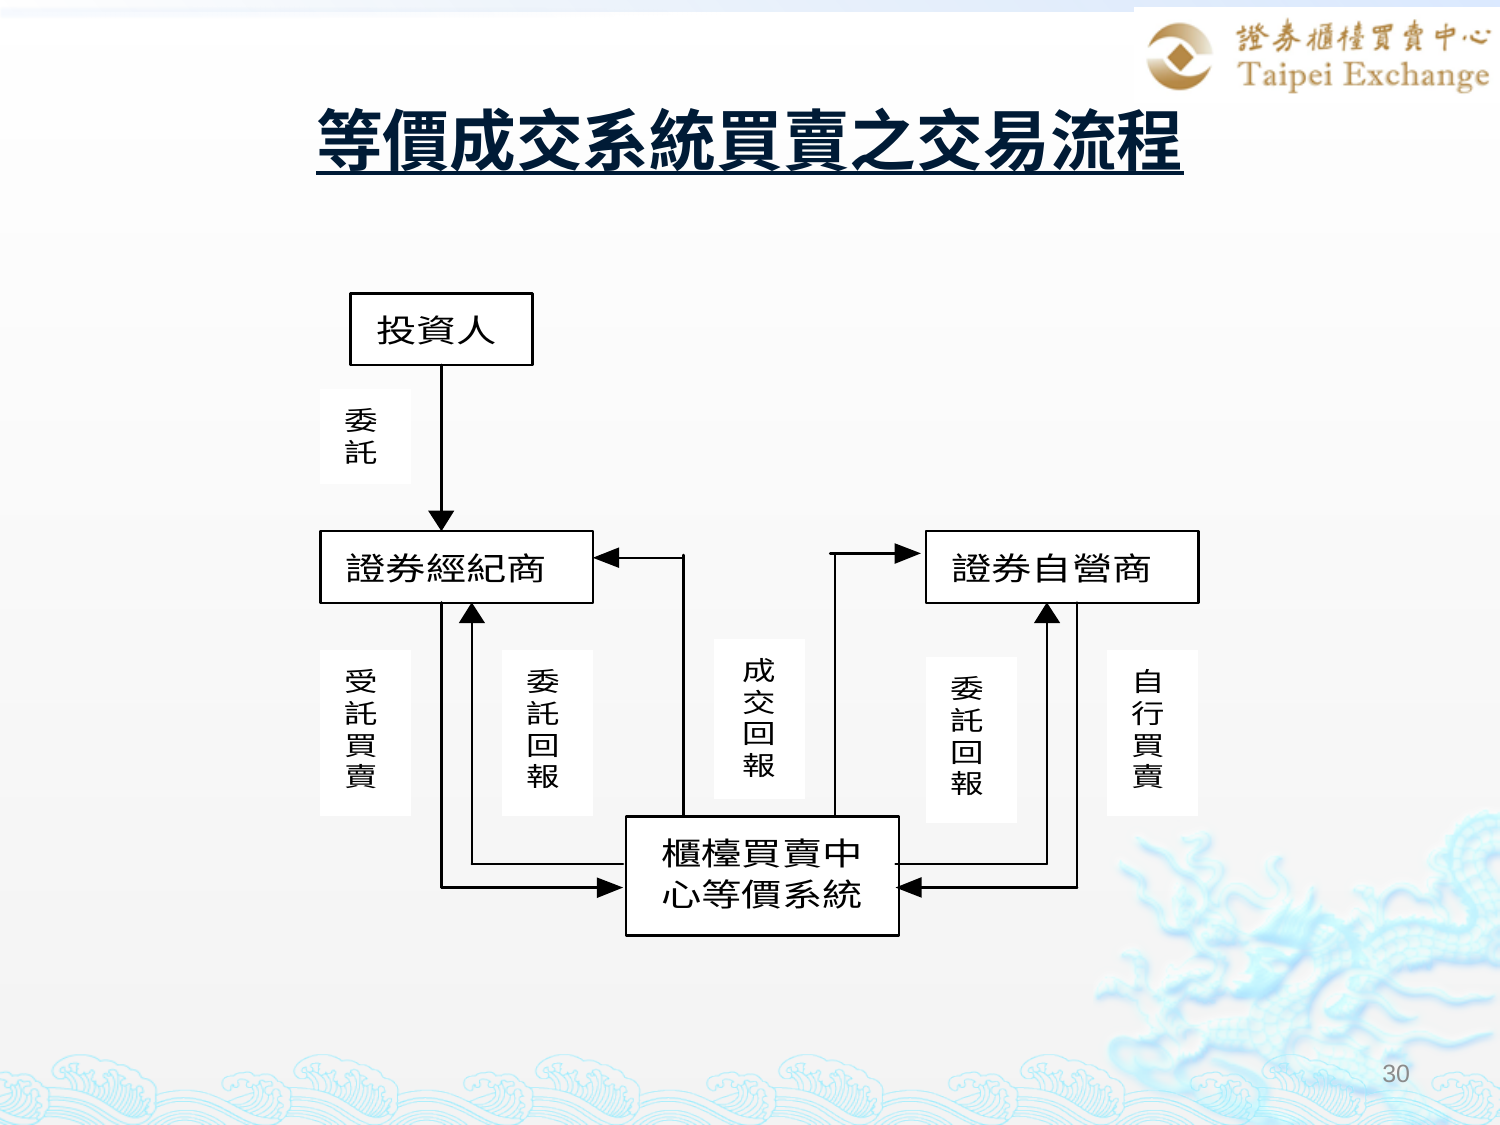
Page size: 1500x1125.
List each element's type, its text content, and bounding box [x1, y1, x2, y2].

title 等價成交系統買賣之交易流程 [75, 45, 1425, 233]
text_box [17, 243, 1472, 941]
slide_number 30 [1074, 1042, 1425, 1103]
picture [1133, 6, 1500, 104]
